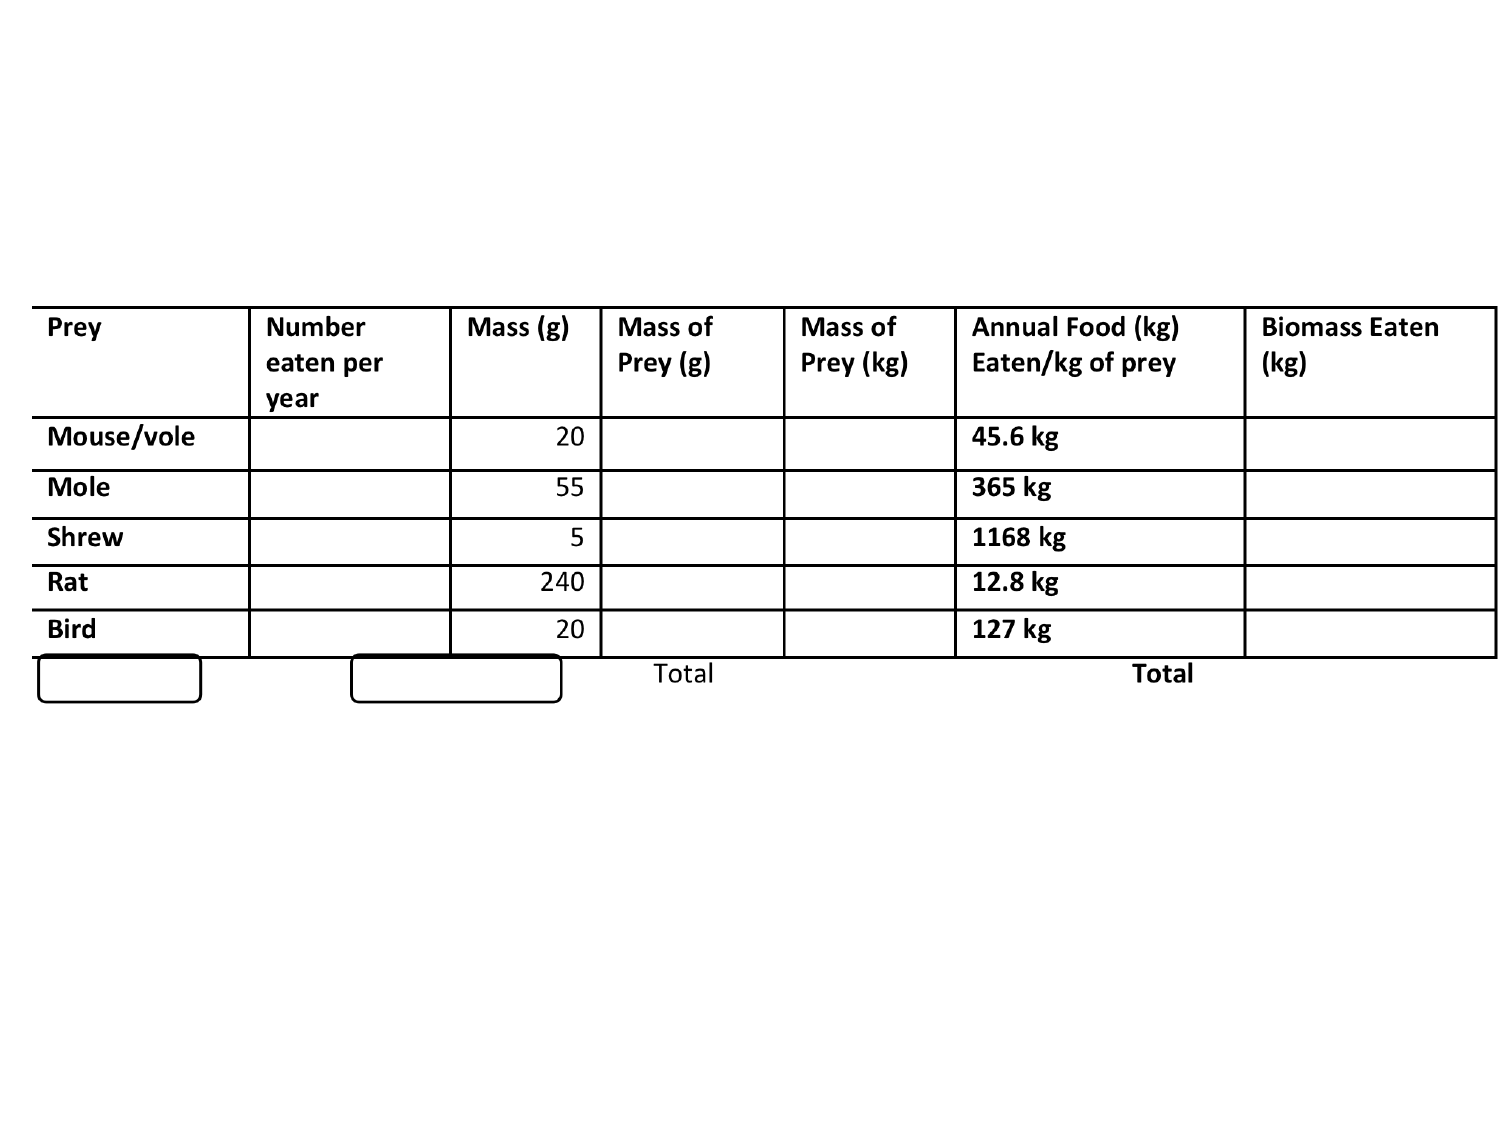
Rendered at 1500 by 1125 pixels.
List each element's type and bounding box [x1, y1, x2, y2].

text_box [32, 306, 1500, 780]
